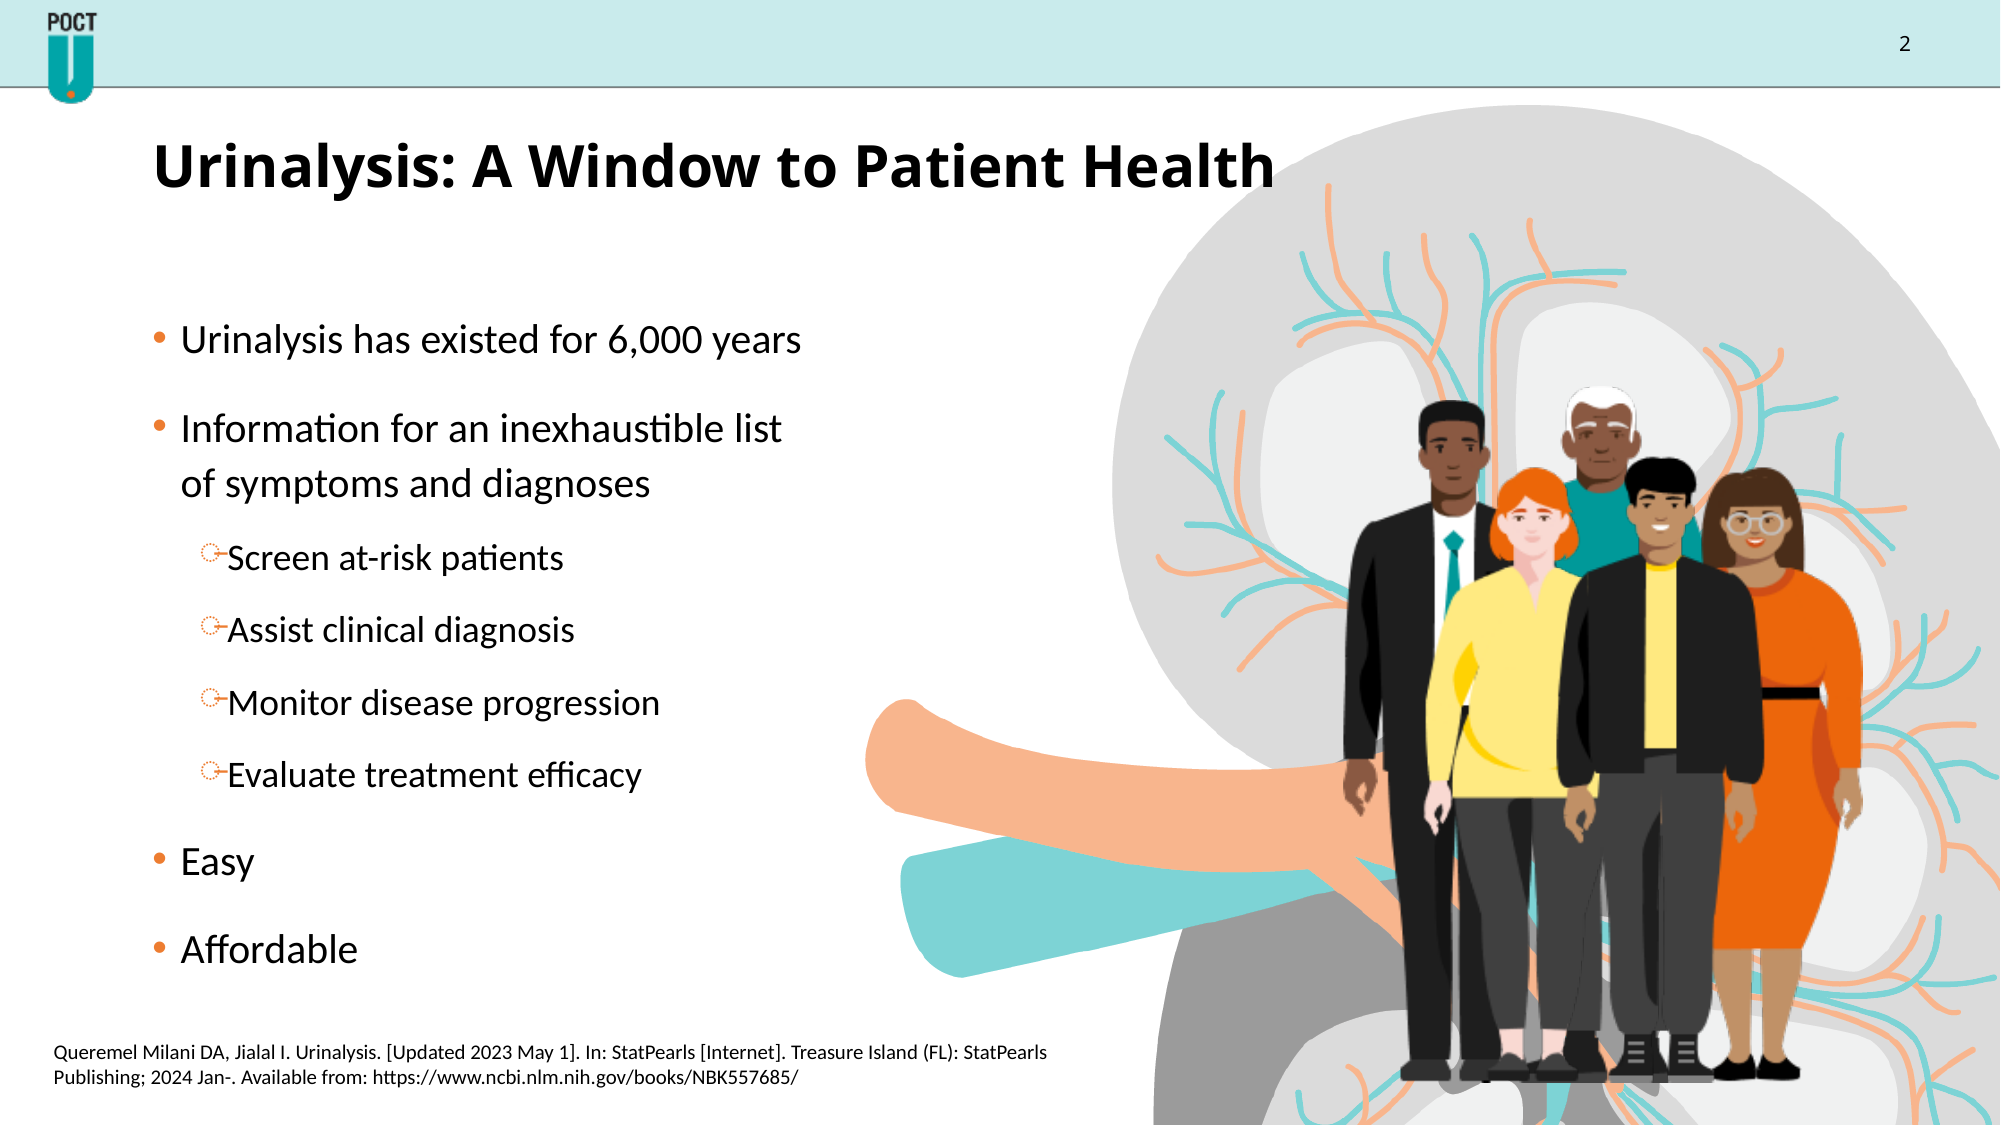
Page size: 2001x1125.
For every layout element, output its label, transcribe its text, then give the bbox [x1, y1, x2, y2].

list Urinalysis has existed for 6,000 years Information for an inexhaustible list of symptoms and diagnoses Screen at-risk patients Assist clinical diagnosis Monitor disease progression Evaluate treatment efficacy Easy Affordable [137, 299, 865, 1014]
picture [0, 0, 2001, 1125]
title Urinalysis: A Window to Patient Health [137, 59, 1863, 278]
text_box Queremel Milani DA, Jialal I. Urinalysis. [Updated 2023 May 1]. In: StatPearls [Internet]. Treasure Island (FL): StatPearls Publishing; 2024 Jan-. Available from: https://www.ncbi.nlm.nih.gov/books/NBK557685/ [39, 1030, 865, 1096]
